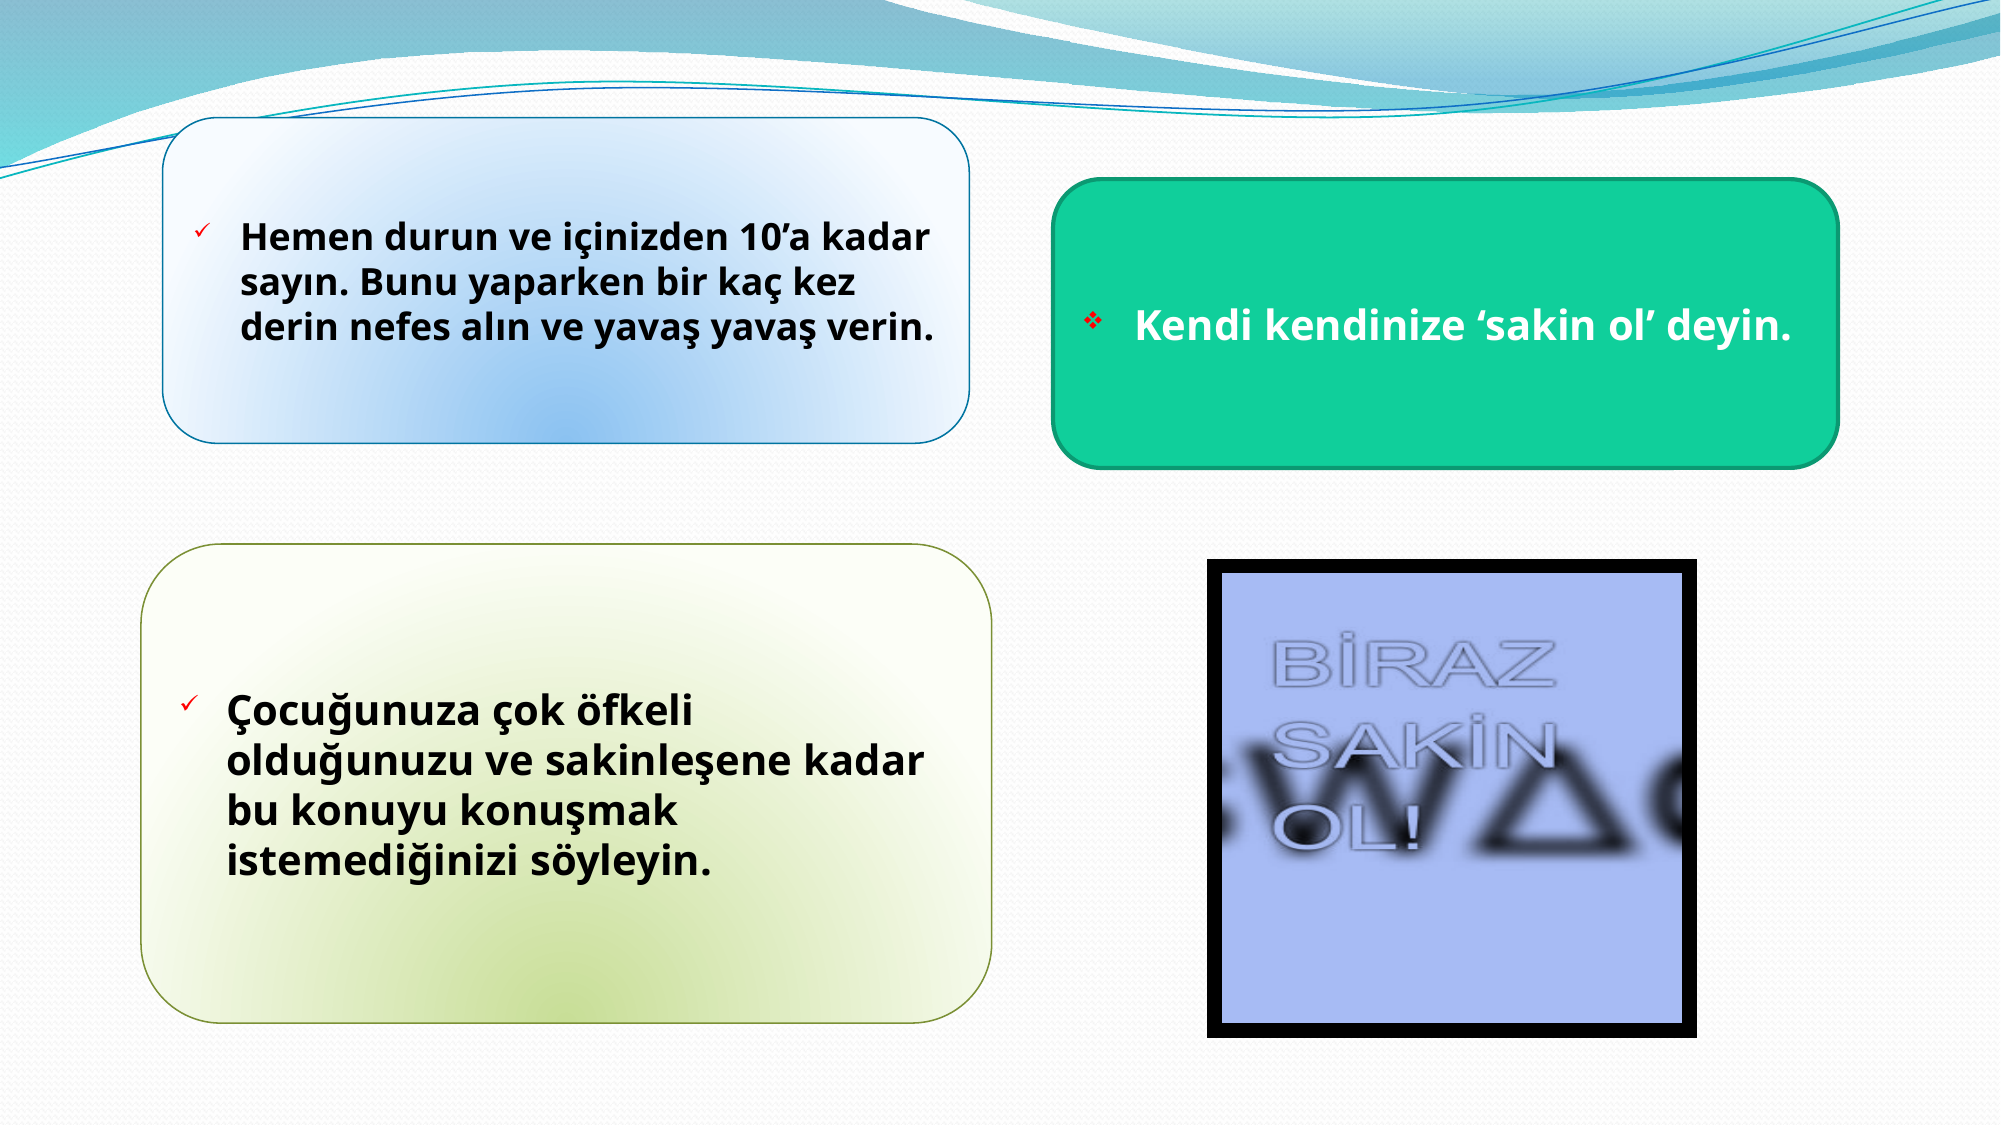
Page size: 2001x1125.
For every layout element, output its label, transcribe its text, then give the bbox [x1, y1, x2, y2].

text_box Hemen durun ve içinizden 10’a kadar sayın. Bunu yaparken bir kaç kez derin nefes alın ve yavaş yavaş verin. [161, 116, 971, 445]
text_box Kendi kendinize ‘sakin ol’ deyin. [1050, 177, 1841, 471]
text_box Çocuğunuza çok öfkeli olduğunuzu ve sakinleşene kadar bu konuyu konuşmak istemediğinizi söyleyin. [140, 543, 993, 1024]
picture [1221, 572, 1683, 1024]
